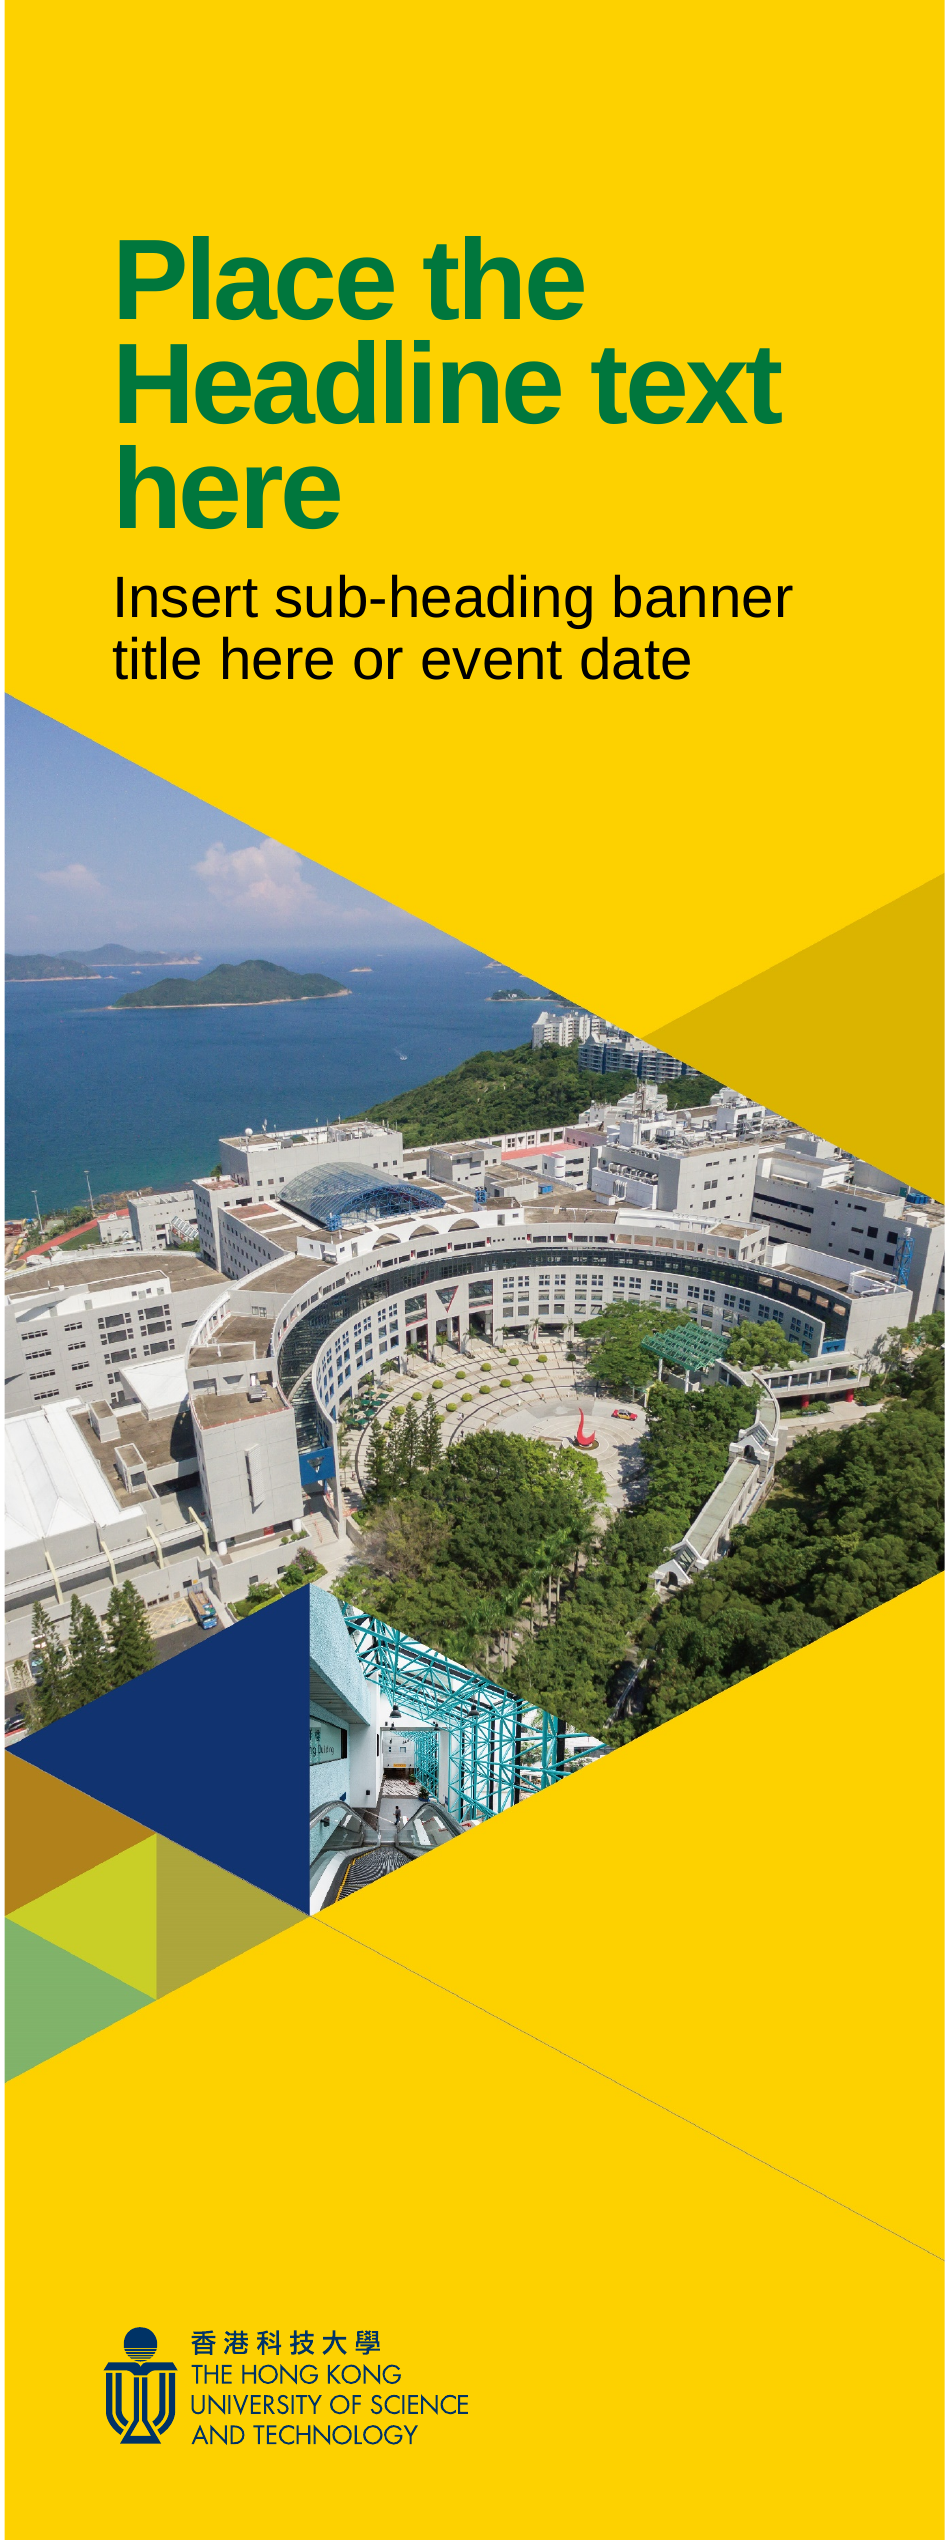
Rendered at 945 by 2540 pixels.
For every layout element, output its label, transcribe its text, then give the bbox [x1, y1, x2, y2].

list Insert sub-heading banner title here or event date [97, 558, 832, 724]
list Place the Headline text here [97, 231, 919, 588]
picture [4, 0, 945, 2540]
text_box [103, 2327, 468, 2446]
